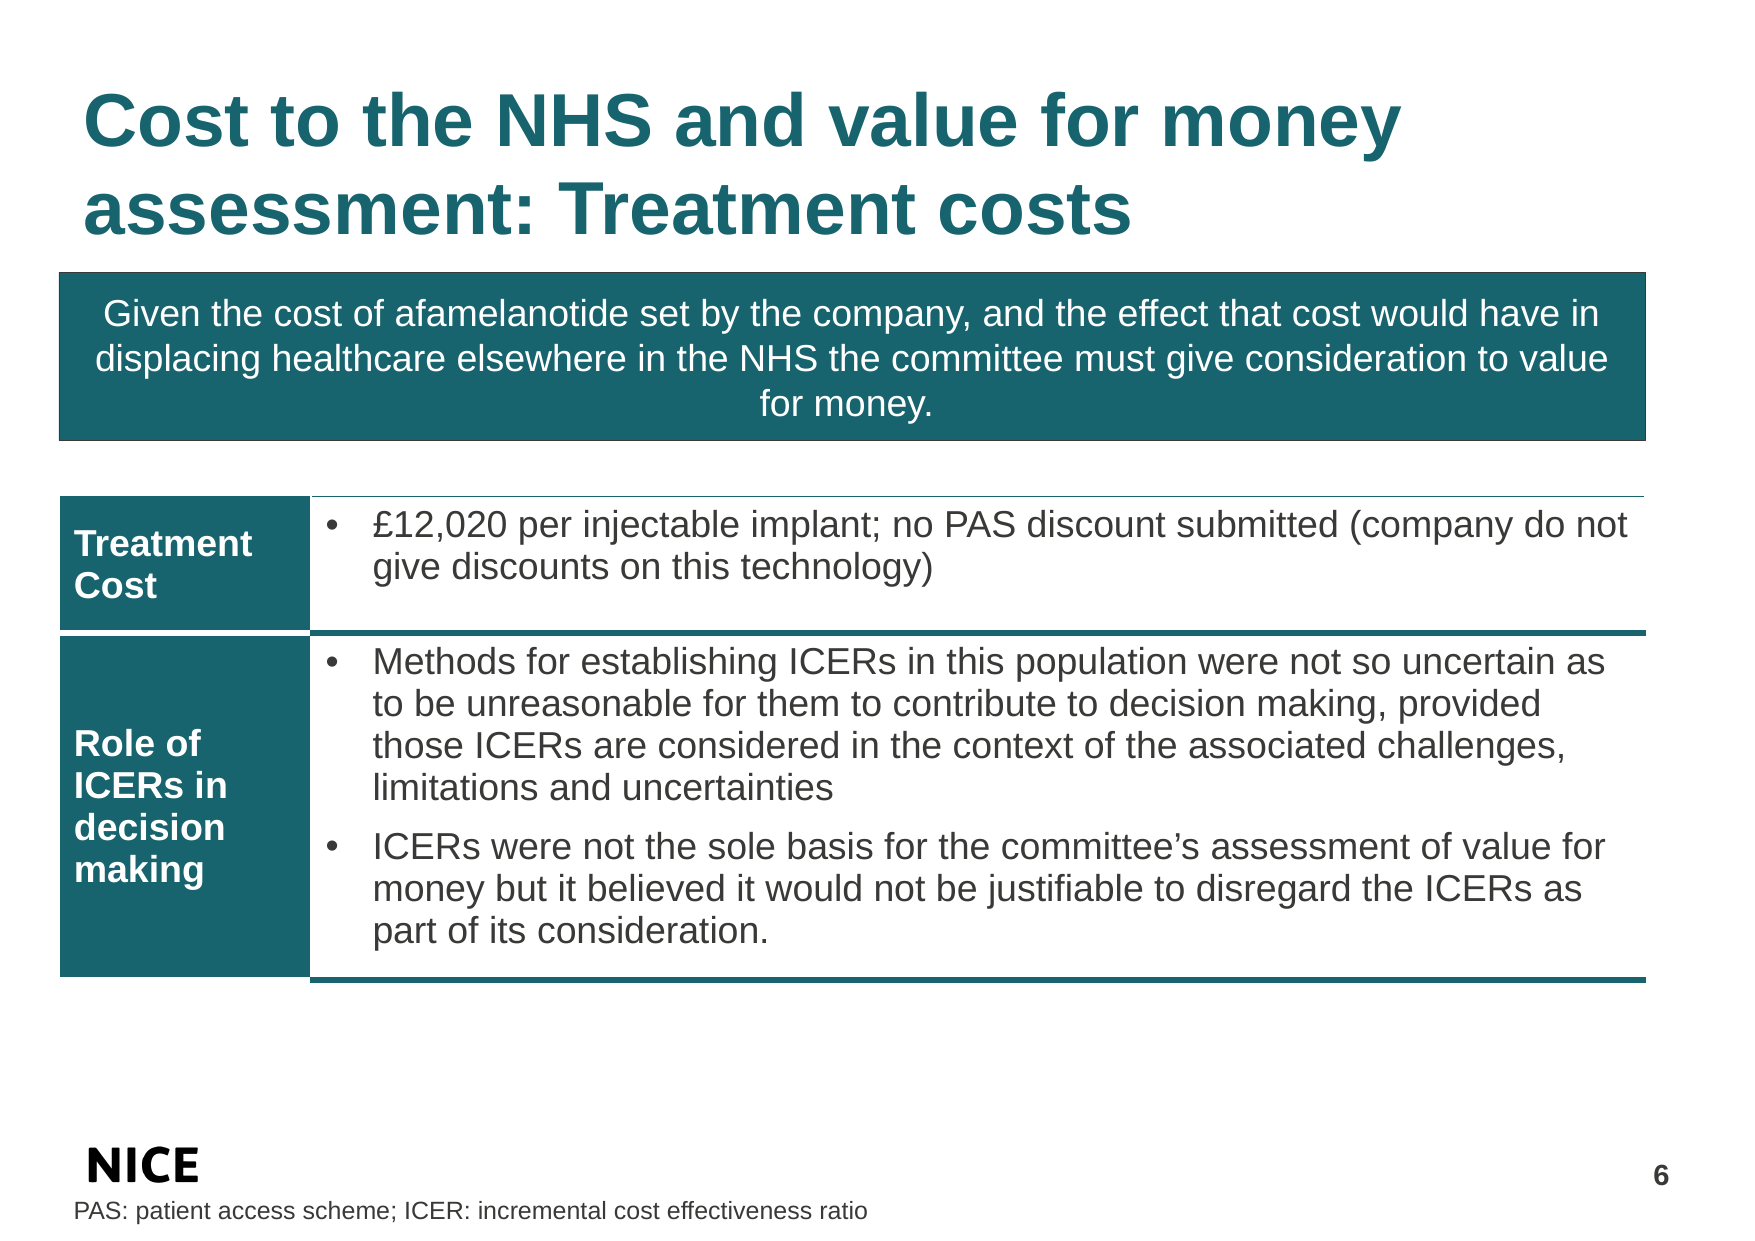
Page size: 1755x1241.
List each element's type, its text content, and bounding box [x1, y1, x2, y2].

text_box PAS: patient access scheme; ICER: incremental cost effectiveness ratio [57, 1166, 1445, 1241]
table_cell Methods for establishing ICERs in this population were not so uncertain as to be unreasonable for them to contribute to decision making, provided those ICERs are considered in the context of the associated challenges, limitations and uncertainties ICERs were not the sole basis for the committee’s assessment of value for money but it believed it would not be justifiable to disregard the ICERs as part of its consideration. [312, 636, 1644, 977]
table_header £12,020 per injectable implant; no PAS discount submitted (company do not give discounts on this technology) [312, 497, 1644, 630]
text_box Given the cost of afamelanotide set by the company, and the effect that cost would have in displacing healthcare elsewhere in the NHS the committee must give consideration to value for money. [57, 270, 1647, 443]
picture [88, 1146, 198, 1166]
slide_number 6 [1587, 1136, 1670, 1192]
title Cost to the NHS and value for money assessment: Treatment costs [83, 74, 1670, 200]
table_header Treatment Cost [60, 497, 310, 630]
table_cell Role of ICERs in decision making [60, 636, 310, 977]
